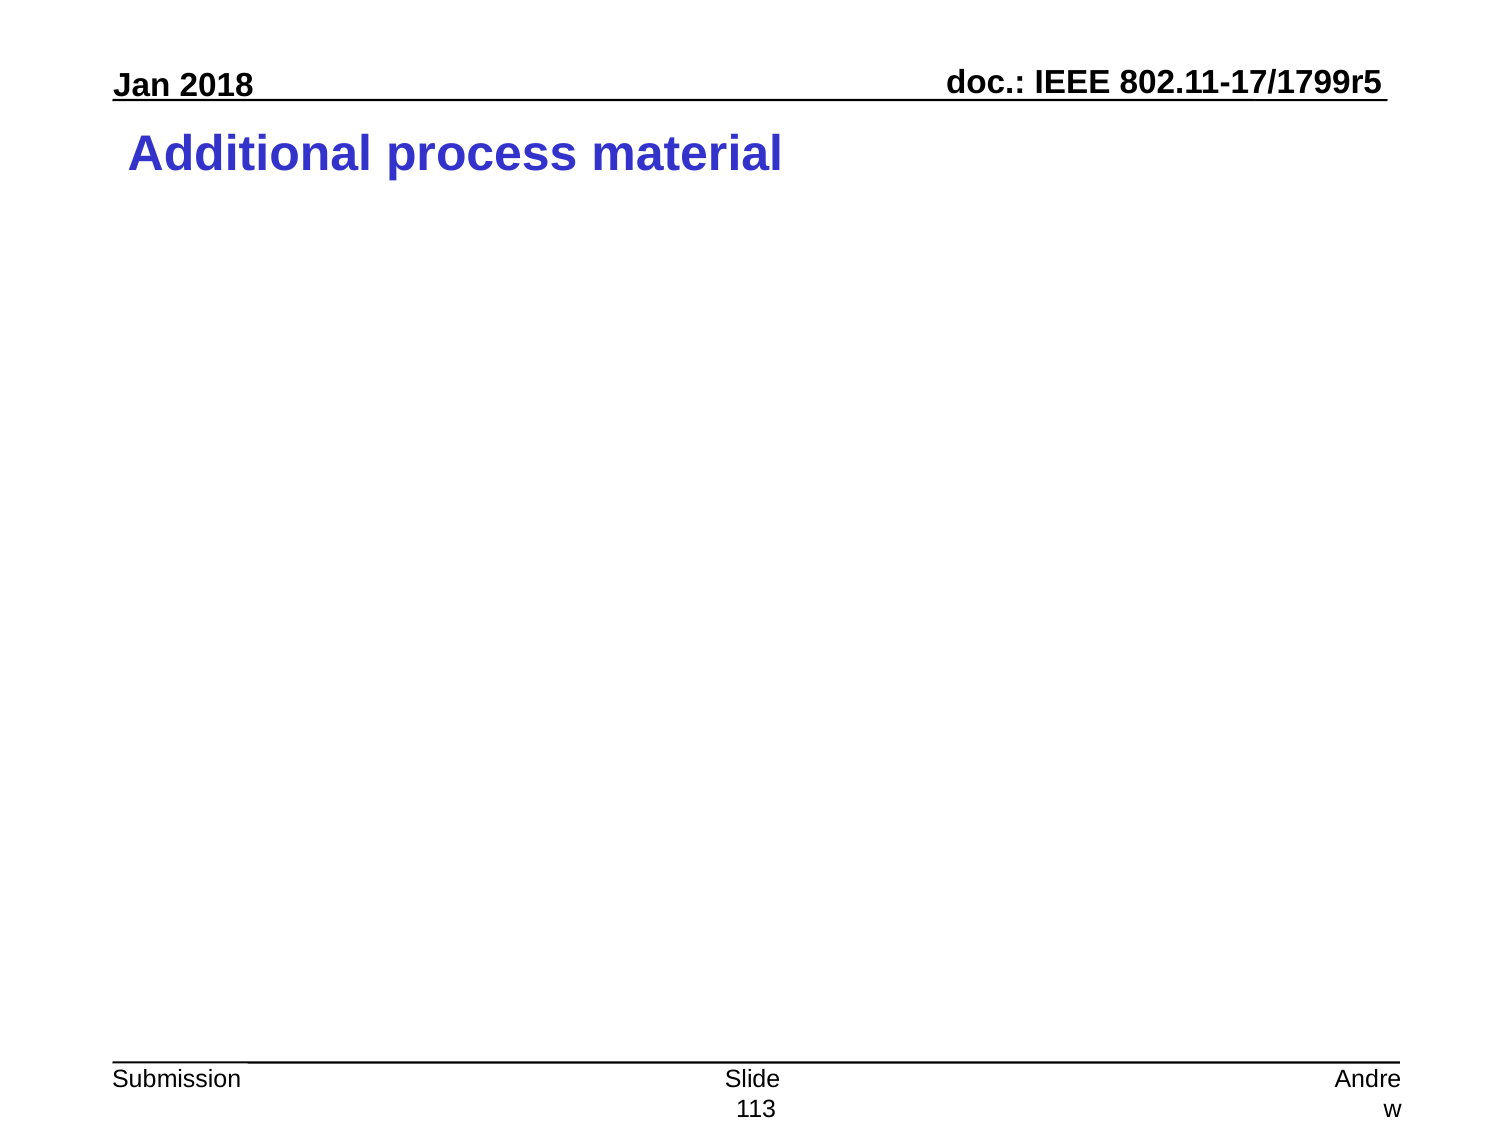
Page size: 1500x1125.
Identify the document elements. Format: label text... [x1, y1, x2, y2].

title Additional process material [112, 112, 1388, 288]
slide_number Slide 113 [709, 1061, 803, 1093]
footer Andrew Myles, Cisco [1320, 1061, 1402, 1093]
